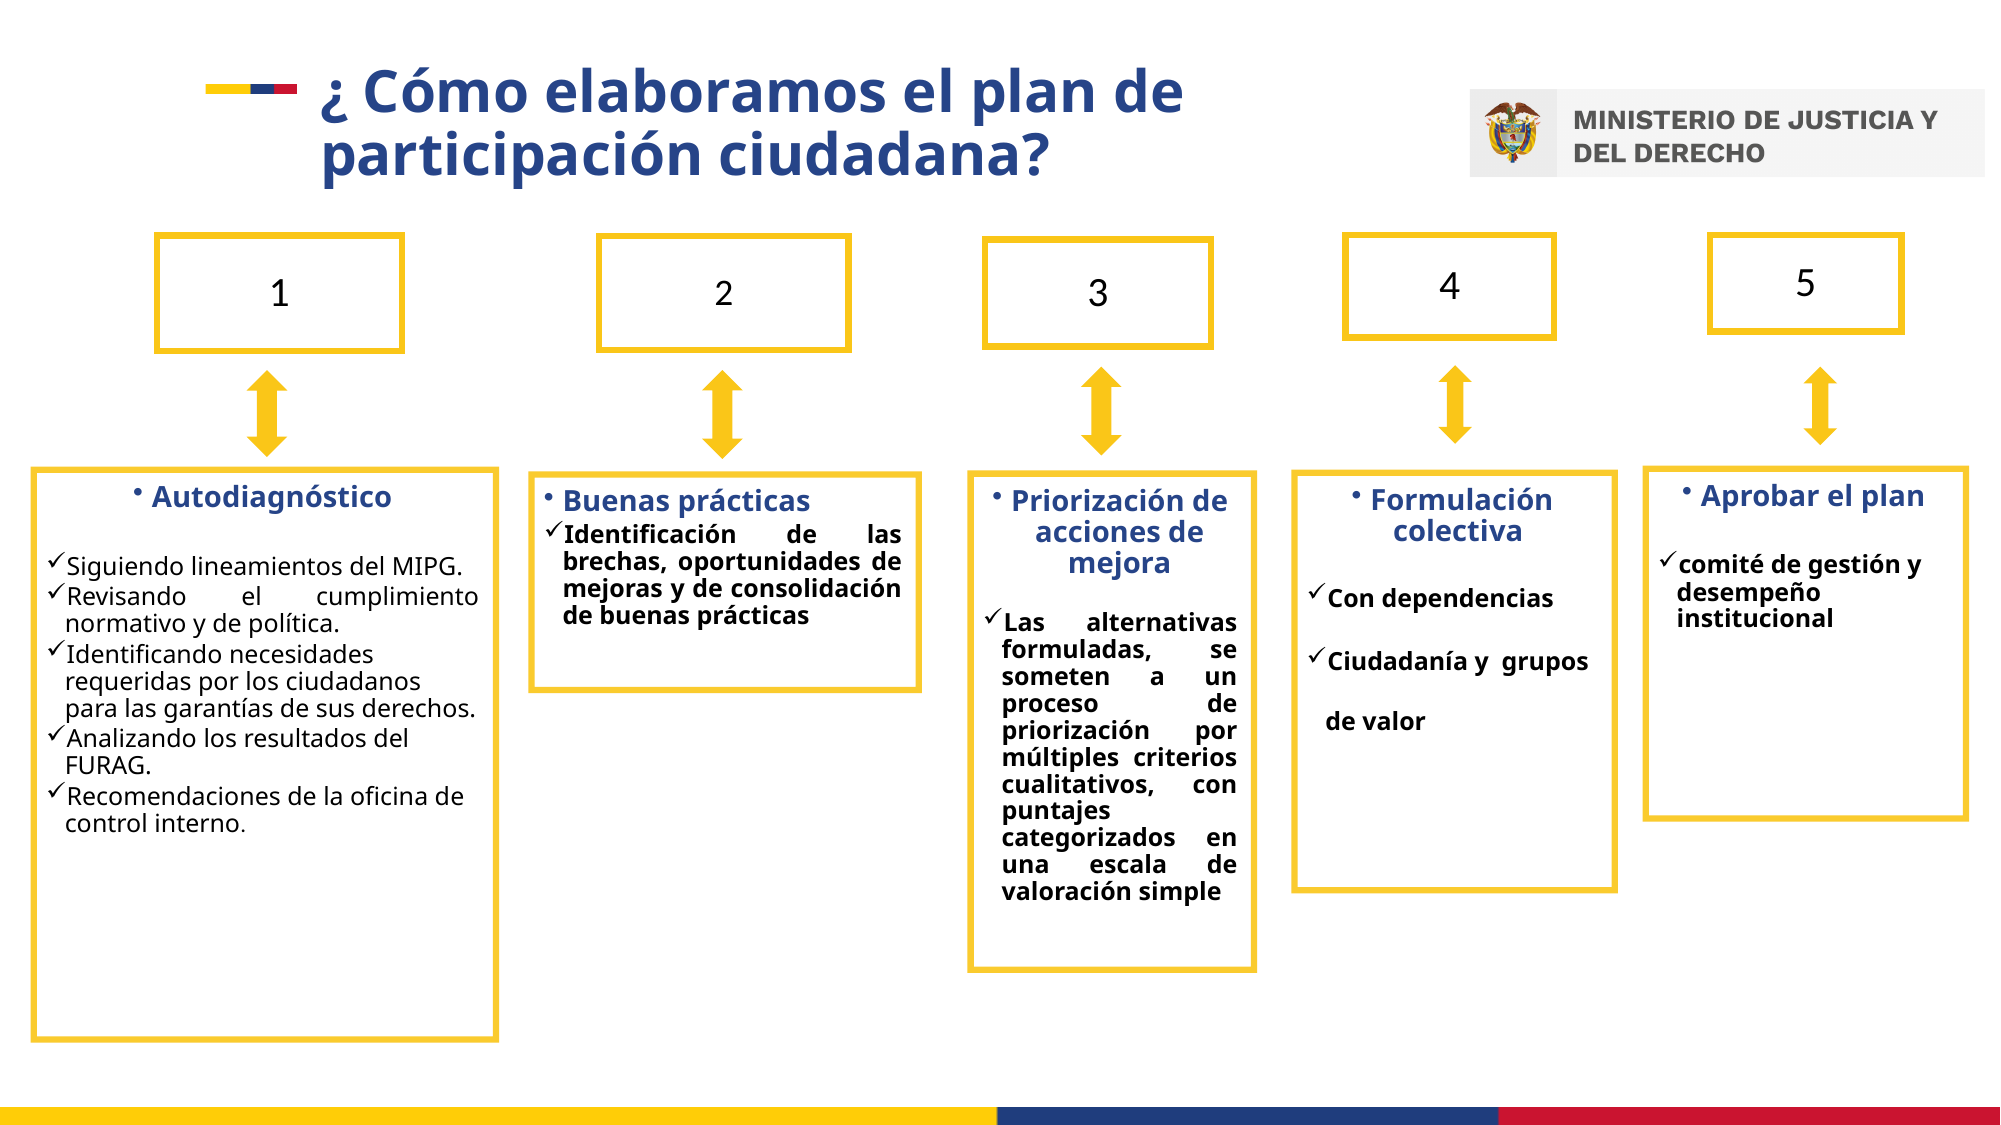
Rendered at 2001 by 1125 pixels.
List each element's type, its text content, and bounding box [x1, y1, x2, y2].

picture [1425, 57, 2001, 209]
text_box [21, 233, 1978, 1082]
title ¿ Cómo elaboramos el plan de participación ciudadana? [305, 47, 1470, 204]
